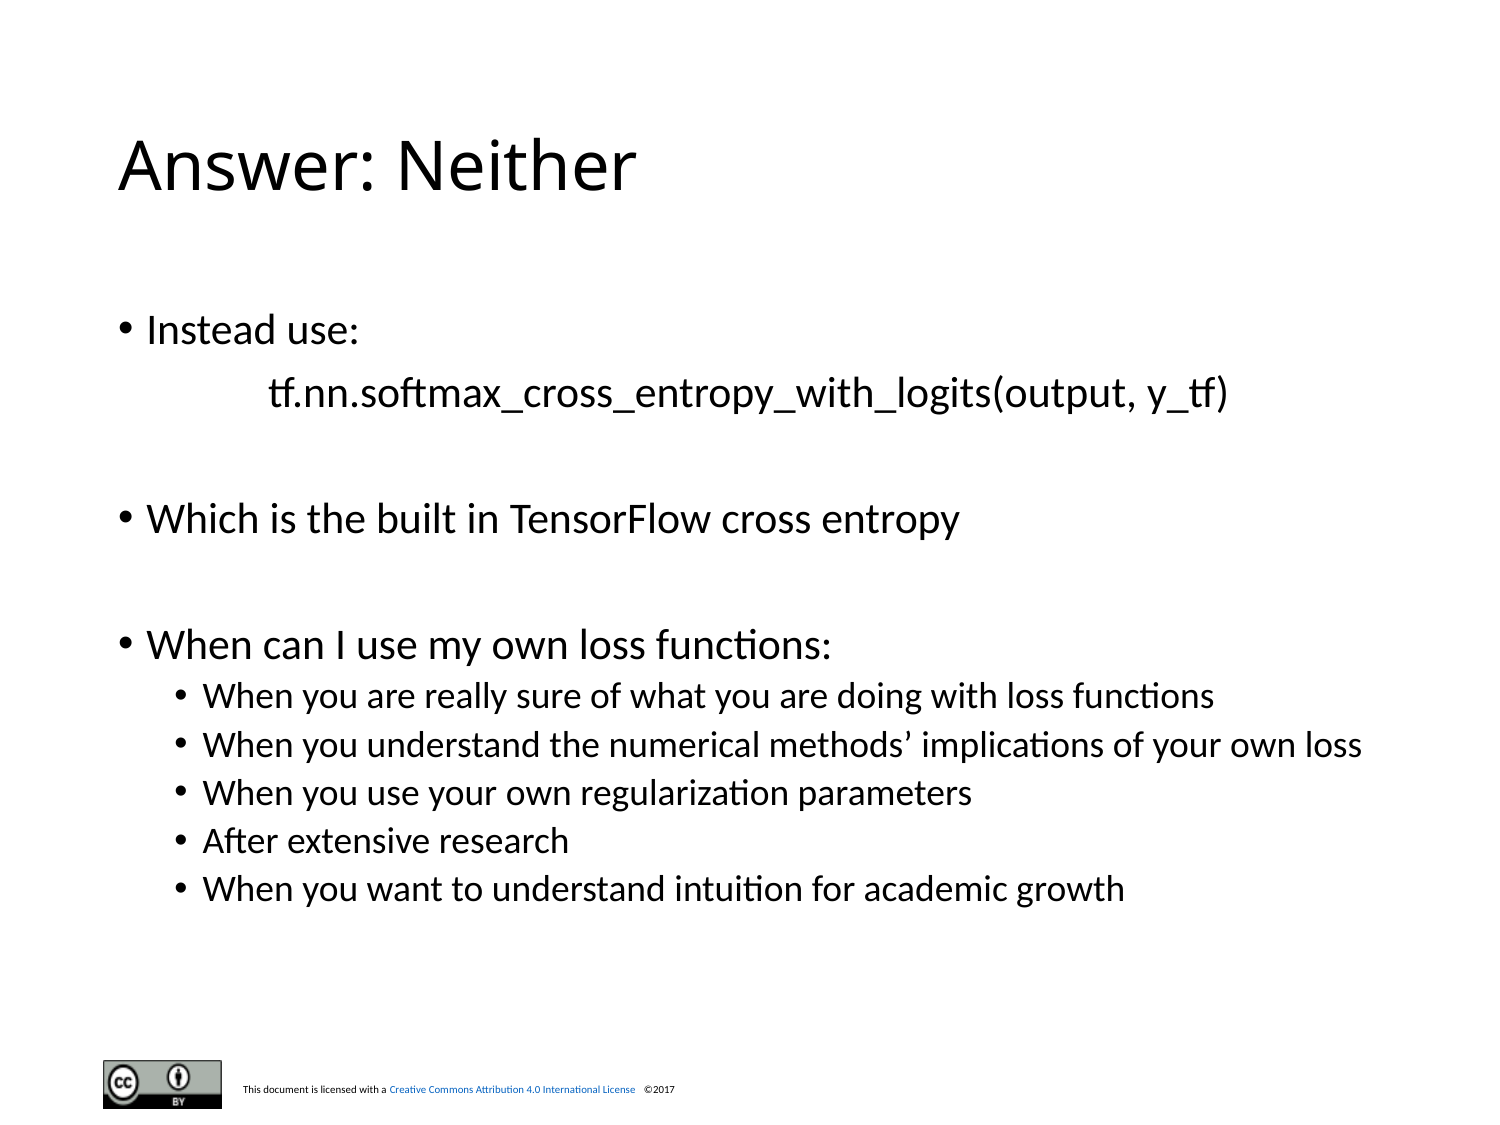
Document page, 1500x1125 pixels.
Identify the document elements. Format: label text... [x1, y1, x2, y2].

title Answer: Neither [103, 59, 1397, 278]
picture [103, 1060, 222, 1109]
list Instead use: tf.nn.softmax_cross_entropy_with_logits(output, y_tf) Which is the built in TensorFlow cross entropy When can I use my own loss functions: When you are really sure of what you are doing with loss functions When you understand the numerical methods’ implications of your own loss When you use your own regularization parameters After extensive research When you want to understand intuition for academic growth [103, 299, 1397, 1014]
